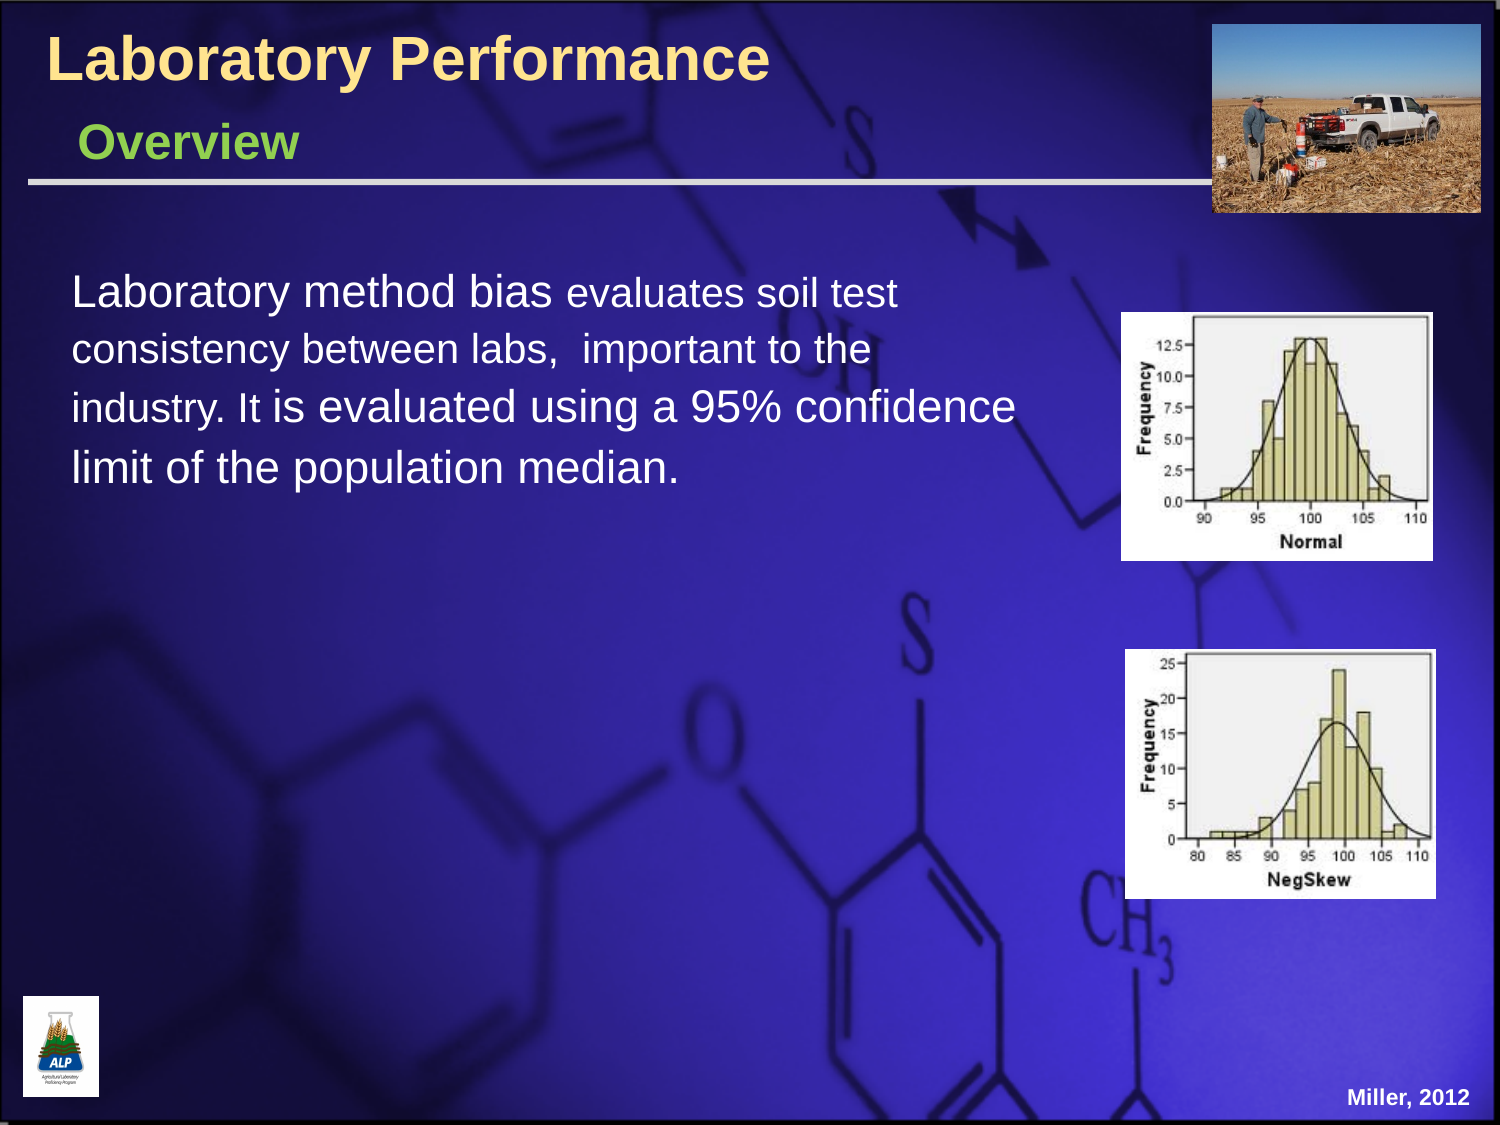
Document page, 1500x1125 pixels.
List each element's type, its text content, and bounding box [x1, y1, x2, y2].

text_box Miller, 2012 [1332, 1075, 1486, 1118]
picture [0, 0, 1500, 1125]
text_box Overview [62, 101, 329, 177]
text_box Laboratory Performance [31, 10, 788, 101]
text_box Laboratory method bias evaluates soil test consistency between labs, important to the industry. It is evaluated using a 95% confidence limit of the population median. [56, 248, 1038, 500]
